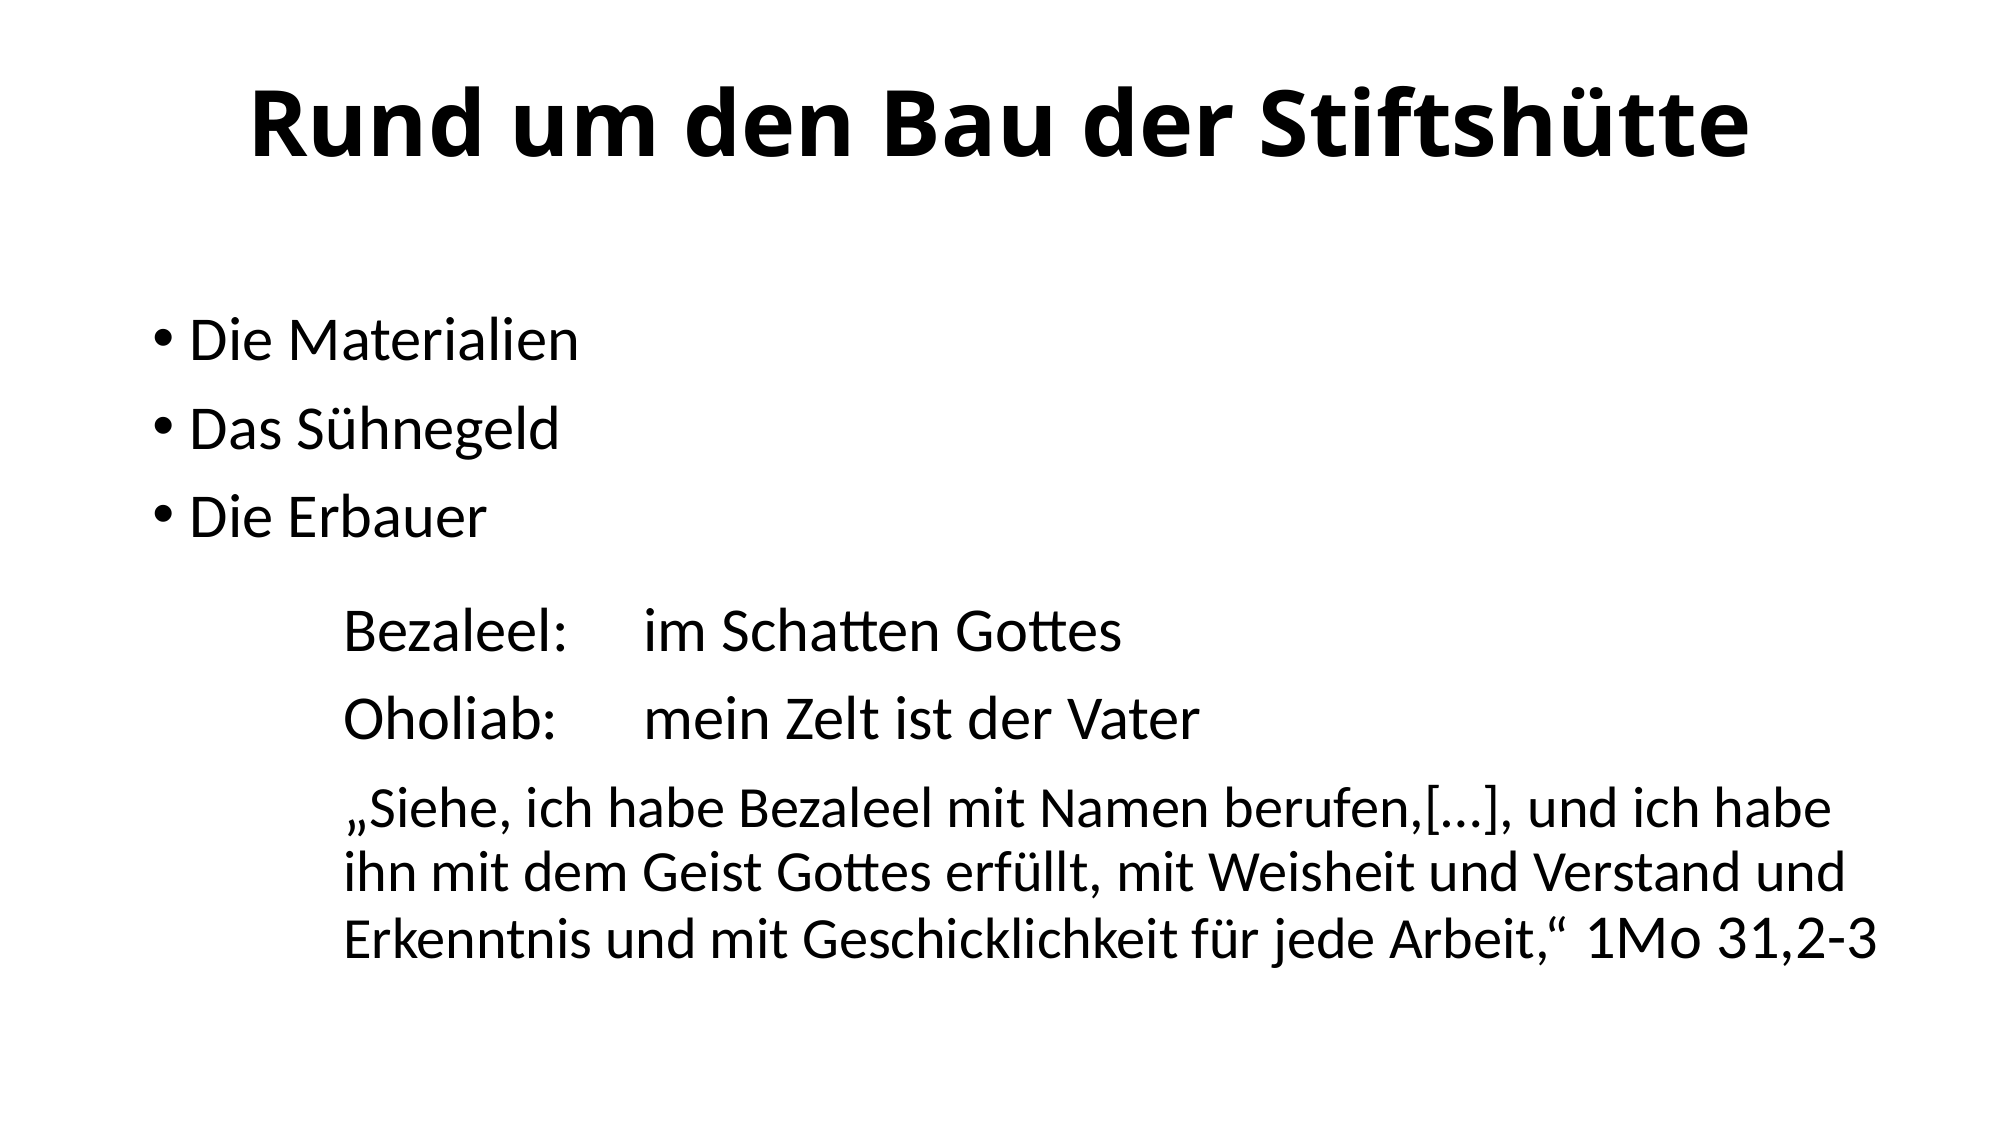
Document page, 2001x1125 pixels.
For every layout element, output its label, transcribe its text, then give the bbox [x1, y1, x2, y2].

text_box Bezaleel: im Schatten Gottes Oholiab: mein Zelt ist der Vater „Siehe, ich habe Bezaleel mit Namen berufen,[…], und ich habe ihn mit dem Geist Gottes erfüllt, mit Weisheit und Verstand und Erkenntnis und mit Geschicklichkeit für jede Arbeit,“ 1Mo 31,2-3 [328, 589, 1911, 1065]
title Rund um den Bau der Stiftshütte [137, 59, 1863, 194]
list Die Materialien Das Sühnegeld Die Erbauer [137, 299, 1863, 896]
